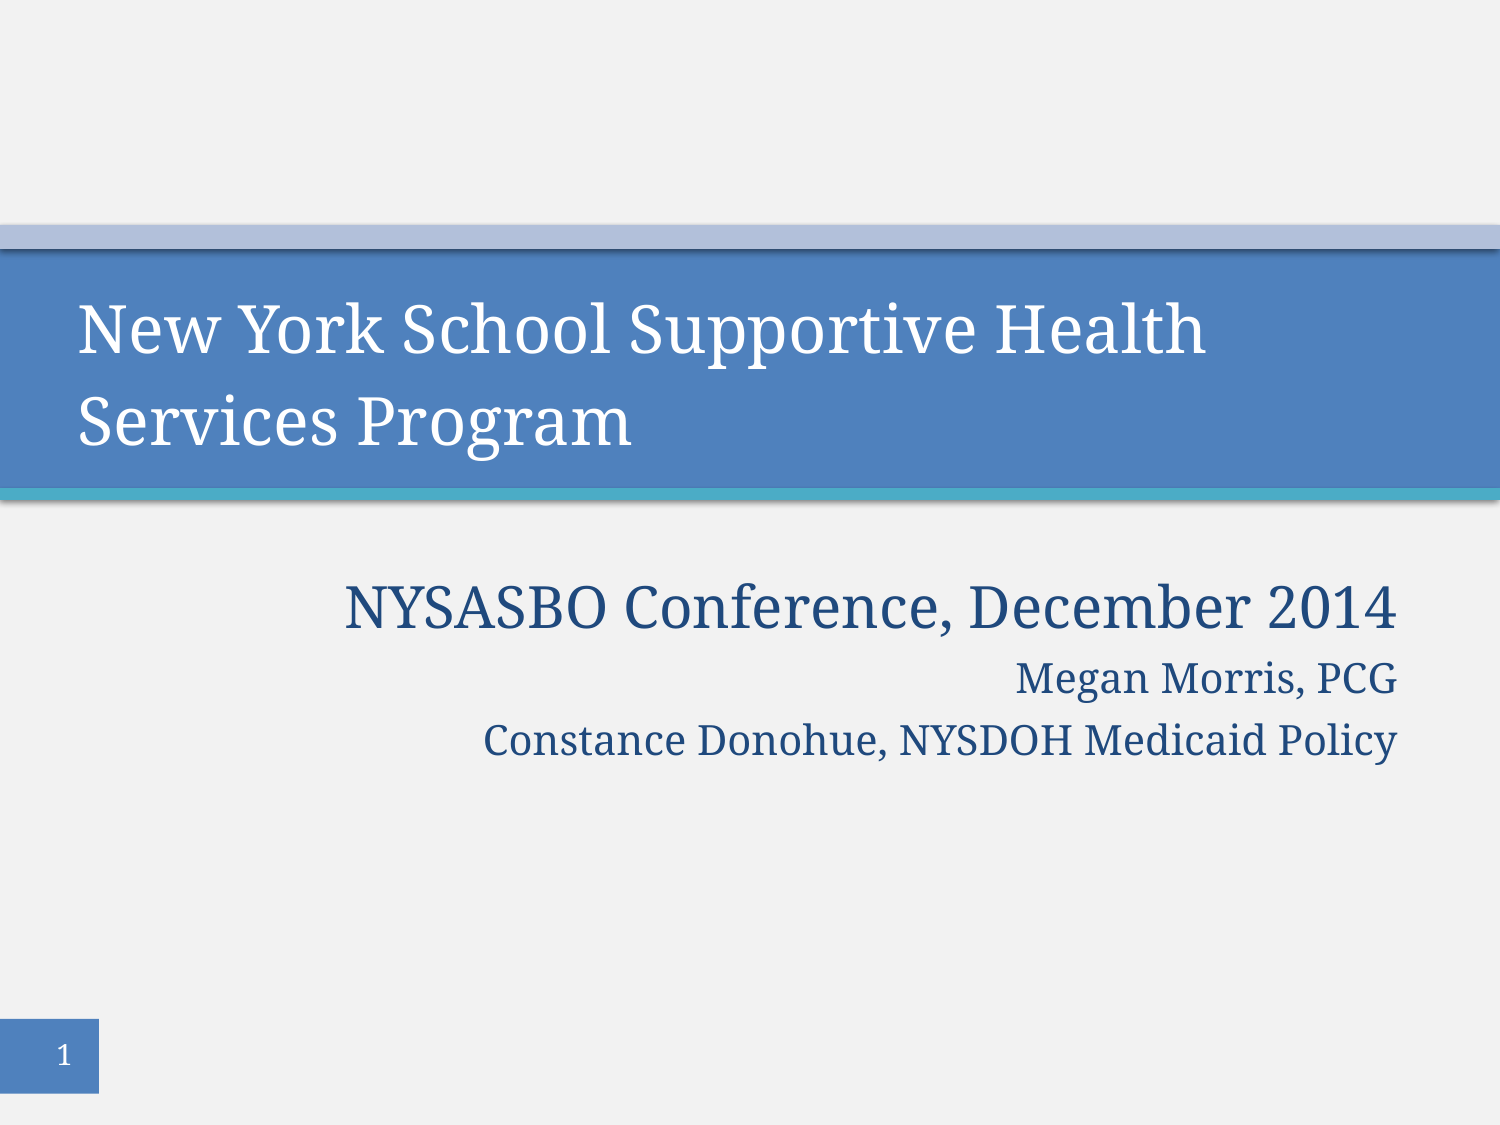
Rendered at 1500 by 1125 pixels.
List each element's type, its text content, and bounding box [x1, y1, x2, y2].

slide_number 1 [0, 1018, 99, 1094]
title New York School Supportive Health Services Program [62, 249, 1438, 492]
subtitle NYSASBO Conference, December 2014 Megan Morris, PCG Constance Donohue, NYSDOH Medicaid Policy [149, 562, 1413, 788]
